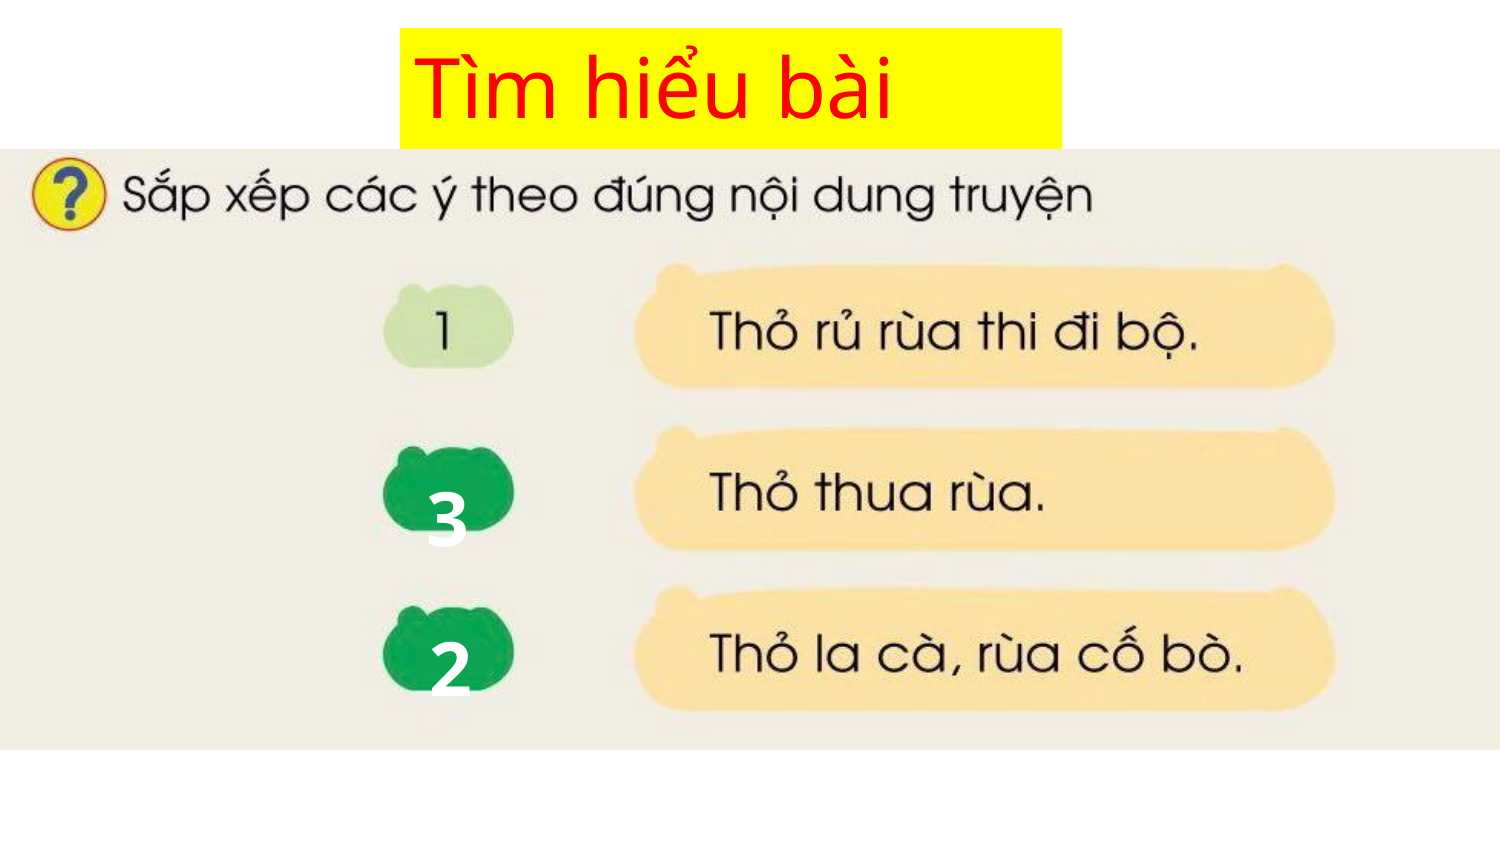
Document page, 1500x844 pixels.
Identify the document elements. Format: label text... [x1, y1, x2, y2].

text_box Tìm hiểu bài đọc [399, 28, 1063, 149]
picture [0, 149, 1500, 751]
